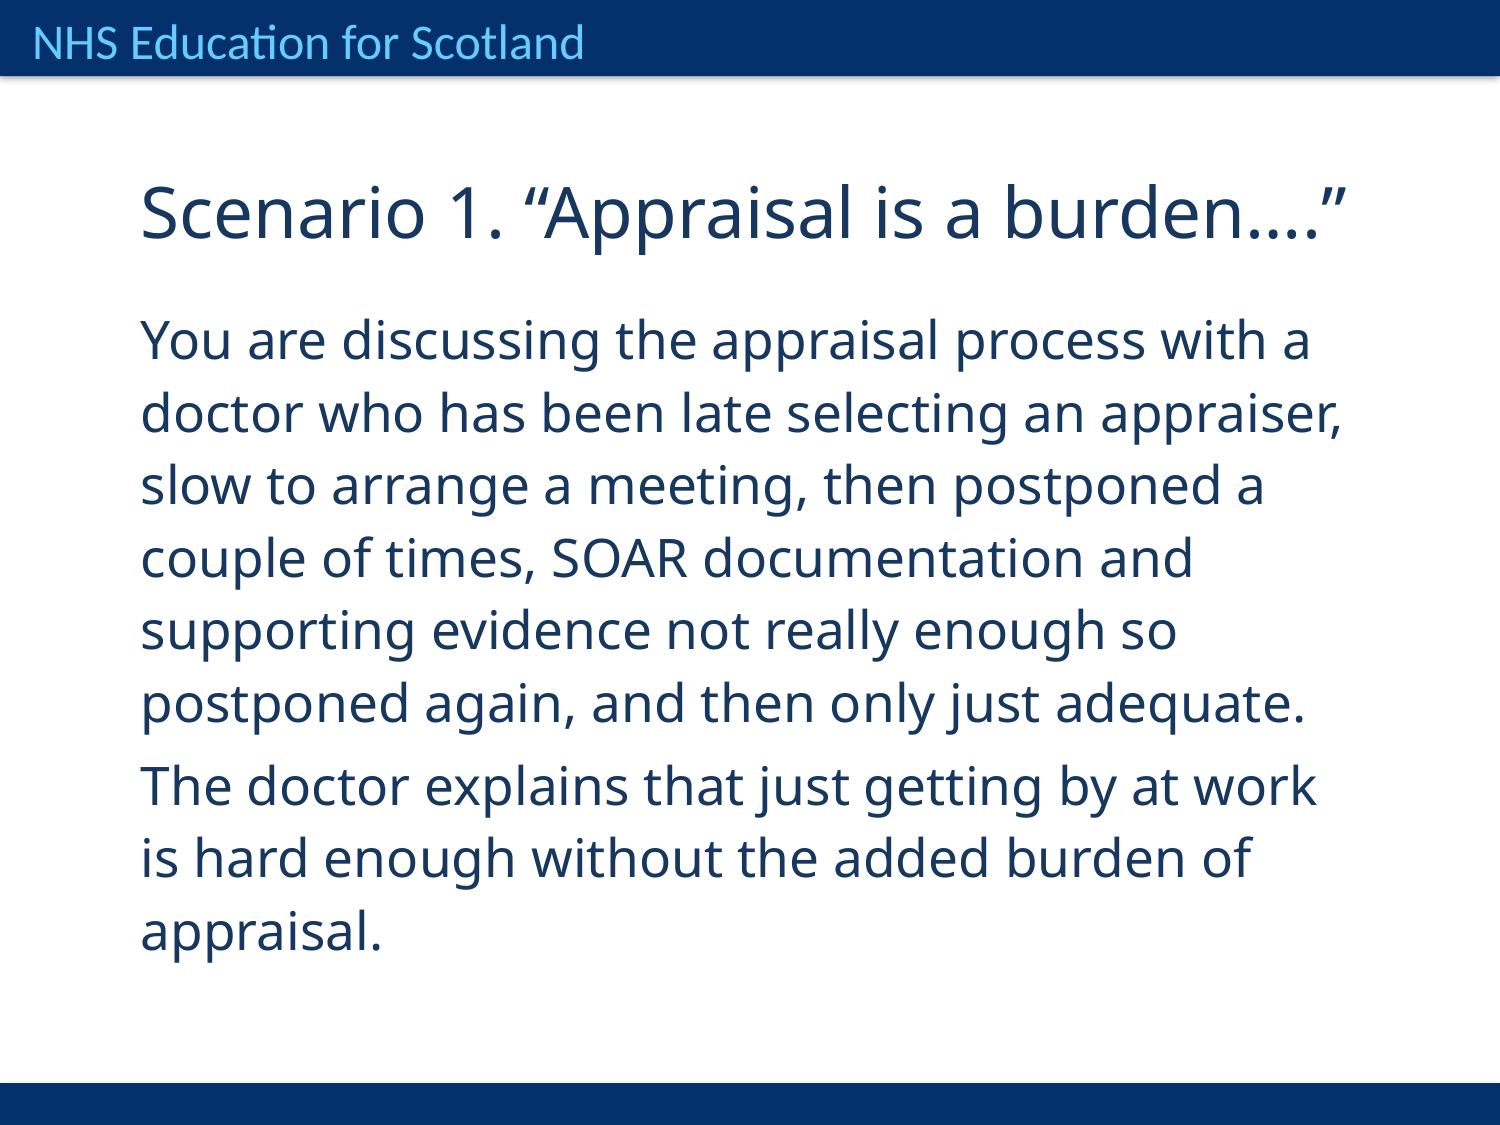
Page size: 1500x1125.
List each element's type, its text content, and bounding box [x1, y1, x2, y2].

list Scenario 1. “Appraisal is a burden….” [125, 154, 1387, 269]
list You are discussing the appraisal process with a doctor who has been late selecting an appraiser, slow to arrange a meeting, then postponed a couple of times, SOAR documentation and supporting evidence not really enough so postponed again, and then only just adequate. The doctor explains that just getting by at work is hard enough without the added burden of appraisal. [125, 295, 1387, 1031]
